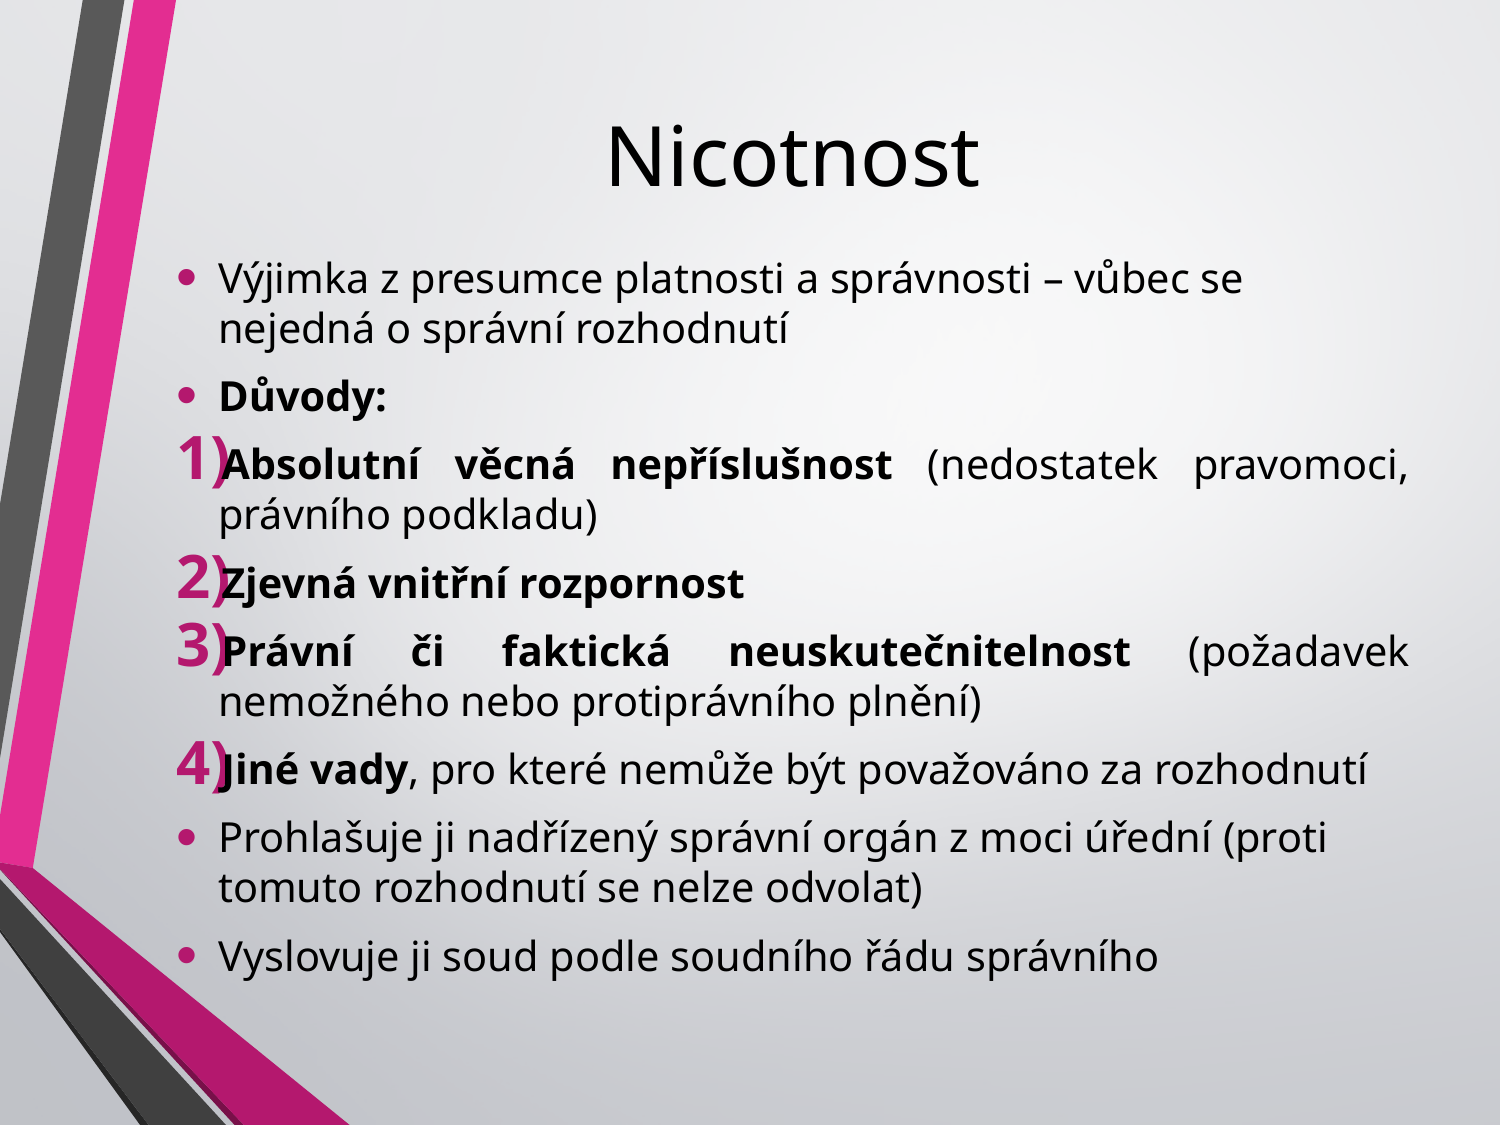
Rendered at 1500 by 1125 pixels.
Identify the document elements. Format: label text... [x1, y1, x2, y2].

title Nicotnost [161, 75, 1425, 232]
list Výjimka z presumce platnosti a správnosti – vůbec se nejedná o správní rozhodnutí Důvody: Absolutní věcná nepříslušnost (nedostatek pravomoci, právního podkladu) Zjevná vnitřní rozpornost Právní či faktická neuskutečnitelnost (požadavek nemožného nebo protiprávního plnění) Jiné vady, pro které nemůže být považováno za rozhodnutí Prohlašuje ji nadřízený správní orgán z moci úřední (proti tomuto rozhodnutí se nelze odvolat) Vyslovuje ji soud podle soudního řádu správního [161, 243, 1425, 988]
